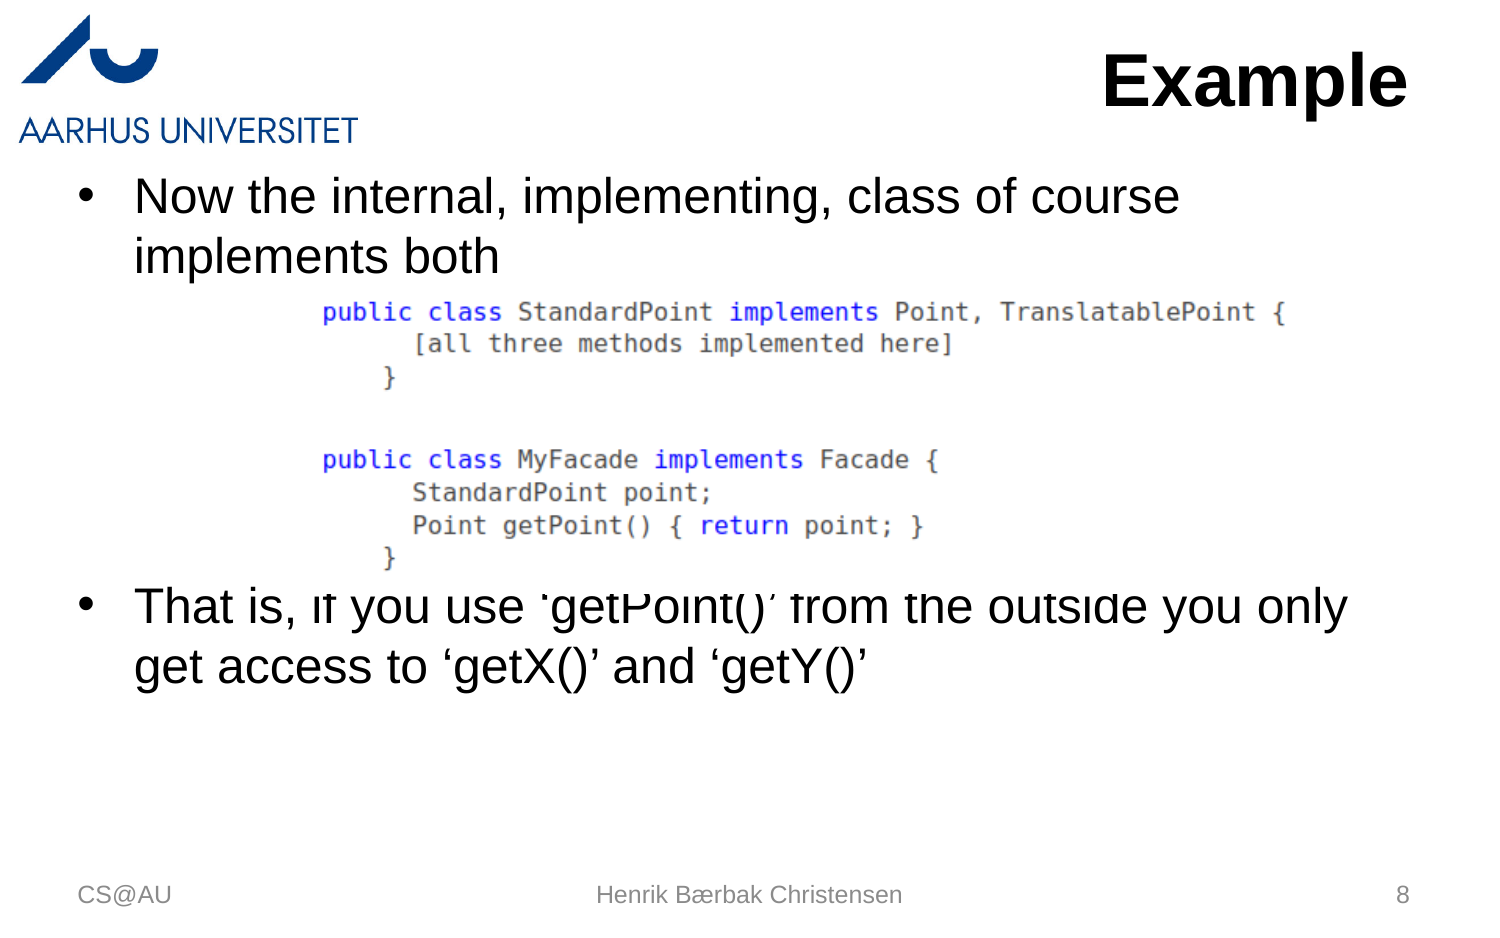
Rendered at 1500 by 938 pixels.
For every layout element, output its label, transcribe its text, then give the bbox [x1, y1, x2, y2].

footer Henrik Bærbak Christensen [512, 868, 988, 919]
slide_number 8 [1074, 868, 1425, 919]
title Example [75, 27, 1425, 125]
slide_number CS@AU [62, 868, 413, 919]
picture [312, 288, 1310, 594]
list Now the internal, implementing, class of course implements both That is, if you use ‘getPoint()’ from the outside you only get access to ‘getX()’ and ‘getY()’ [62, 156, 1425, 865]
picture [14, 9, 358, 146]
